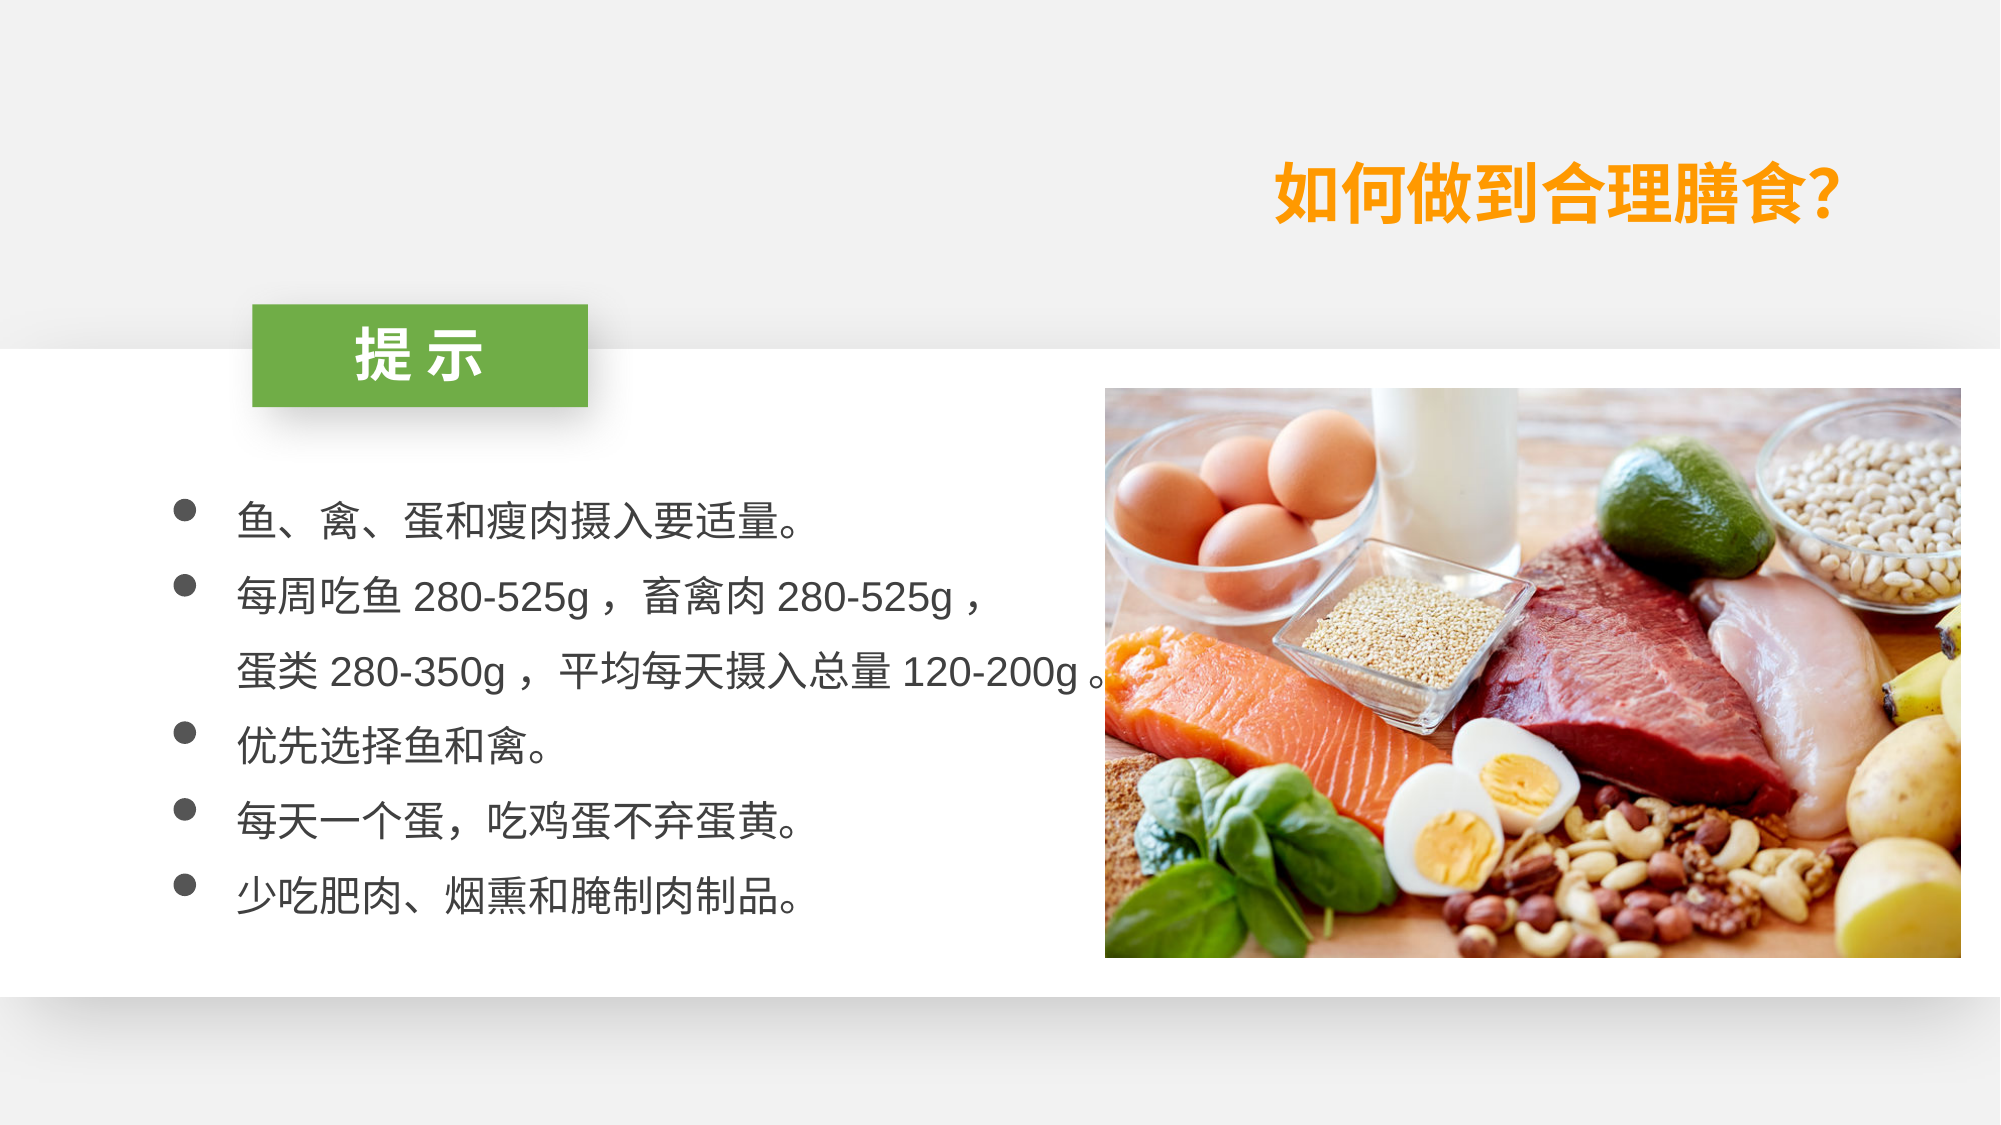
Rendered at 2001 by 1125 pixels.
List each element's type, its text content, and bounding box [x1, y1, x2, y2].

text_box 提 示 [340, 311, 500, 396]
text_box [172, 720, 198, 745]
picture [1105, 388, 1961, 958]
text_box [172, 797, 198, 822]
text_box [251, 303, 589, 408]
text_box 鱼、禽、蛋和瘦肉摄入要适量。 每周吃鱼280-525g，畜禽肉280-525g， 蛋类280-350g，平均每天摄入总量120-200g。 优先选择鱼和禽。 每天一个蛋，吃鸡蛋不弃蛋黄。 少吃肥肉、烟熏和腌制肉制品。 [221, 462, 1105, 928]
text_box [172, 497, 198, 523]
text_box [0, 348, 2000, 998]
text_box 如何做到合理膳食？ [1258, 120, 1925, 240]
text_box [172, 572, 198, 598]
text_box [172, 872, 198, 898]
